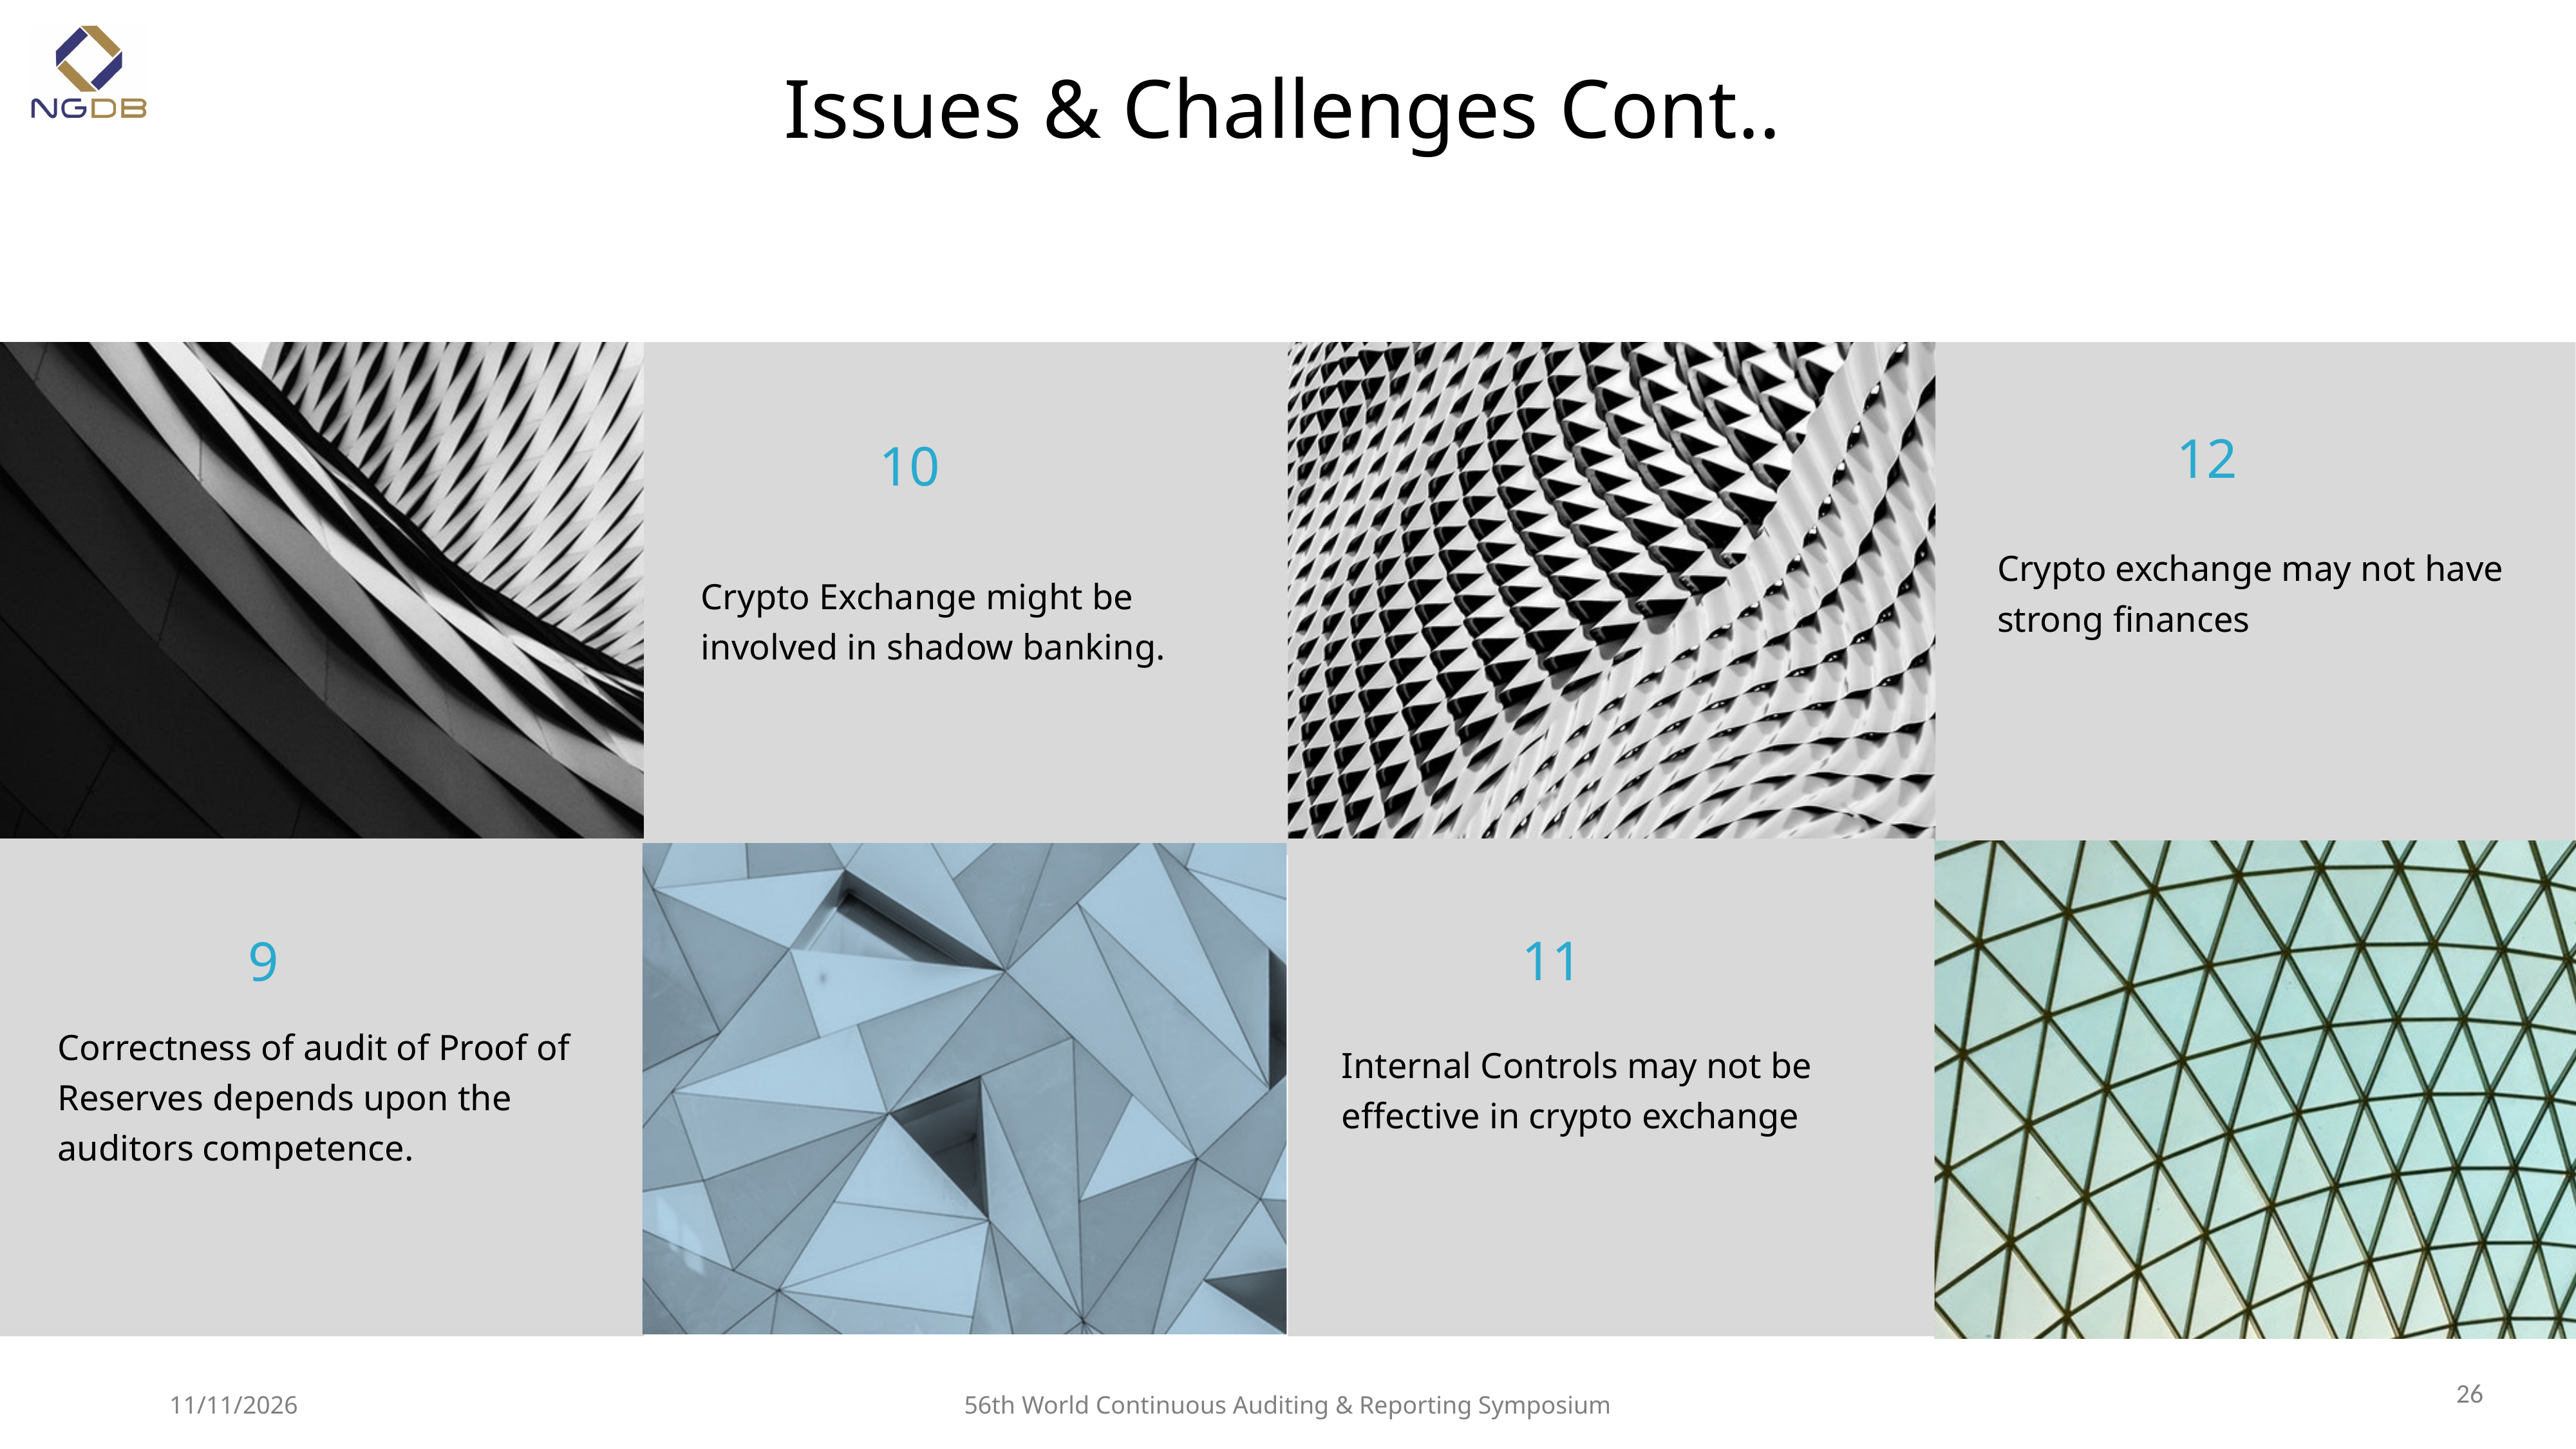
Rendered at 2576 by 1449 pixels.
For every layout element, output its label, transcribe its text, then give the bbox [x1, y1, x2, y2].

text_box [0, 838, 644, 1336]
text_box [1933, 840, 2576, 1339]
text_box 56th World Continuous Auditing & Reporting Symposium [813, 1385, 1763, 1423]
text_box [1337, 927, 1907, 1217]
picture [30, 24, 147, 120]
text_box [53, 929, 635, 1229]
text_box [0, 342, 644, 838]
text_box Issues & Challenges Cont.. [222, 53, 2364, 159]
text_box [1993, 418, 2526, 767]
text_box [1935, 342, 2576, 840]
text_box [1288, 342, 1935, 840]
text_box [697, 418, 1270, 839]
text_box [644, 342, 1288, 855]
text_box [1288, 838, 1935, 1336]
text_box [642, 843, 1287, 1334]
text_box 4/28/2023 [160, 1385, 450, 1424]
